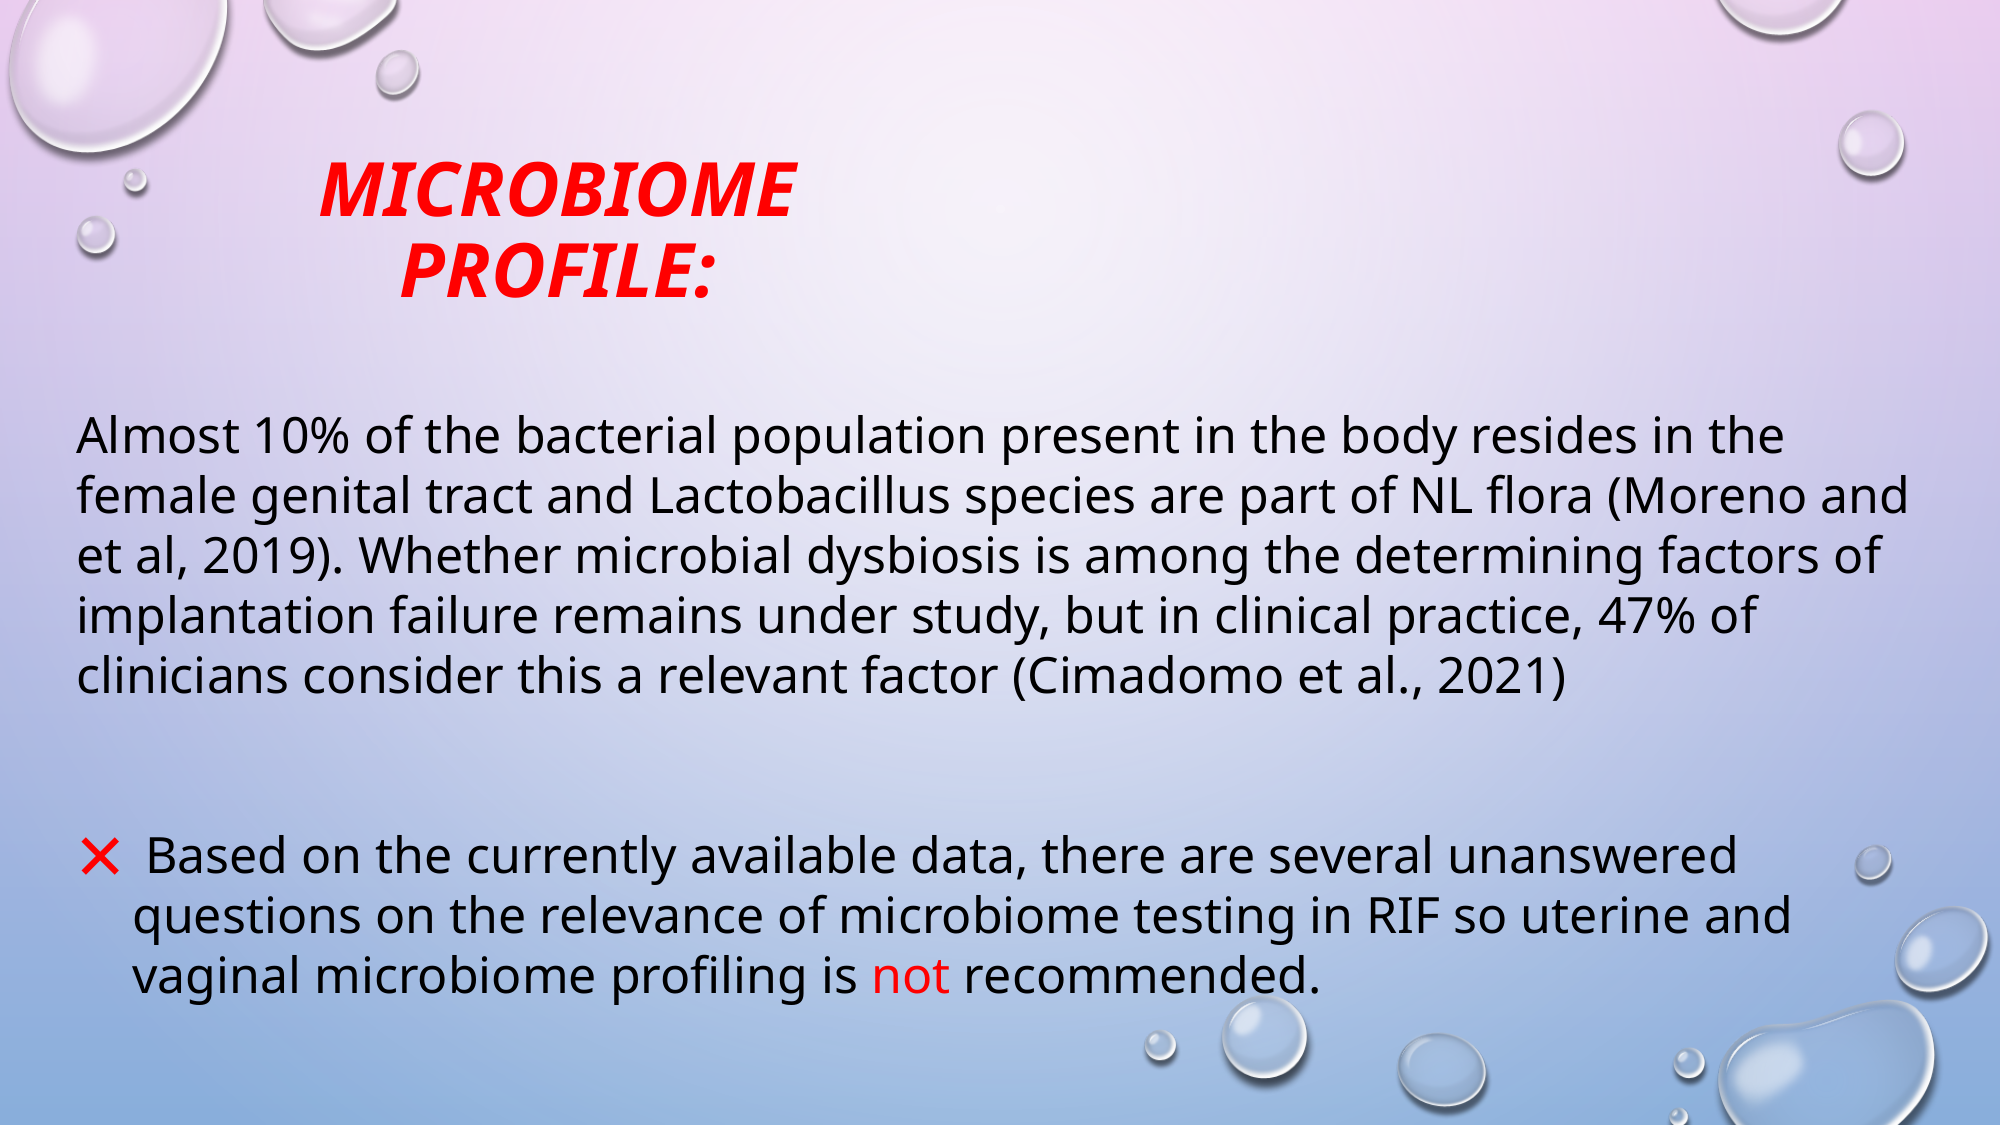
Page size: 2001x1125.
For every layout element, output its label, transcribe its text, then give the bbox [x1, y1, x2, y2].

title Microbiome profile: [149, 101, 966, 364]
text_box Almost 10% of the bacterial population present in the body resides in the female genital tract and Lactobacillus species are part of NL flora (Moreno and et al, 2019). Whether microbial dysbiosis is among the determining factors of implantation failure remains under study, but in clinical practice, 47% of clinicians consider this a relevant factor (Cimadomo et al., 2021) Based on the currently available data, there are several unanswered questions on the relevance of microbiome testing in RIF so uterine and vaginal microbiome profiling is not recommended. [61, 395, 1969, 1011]
picture [0, 0, 2000, 1125]
